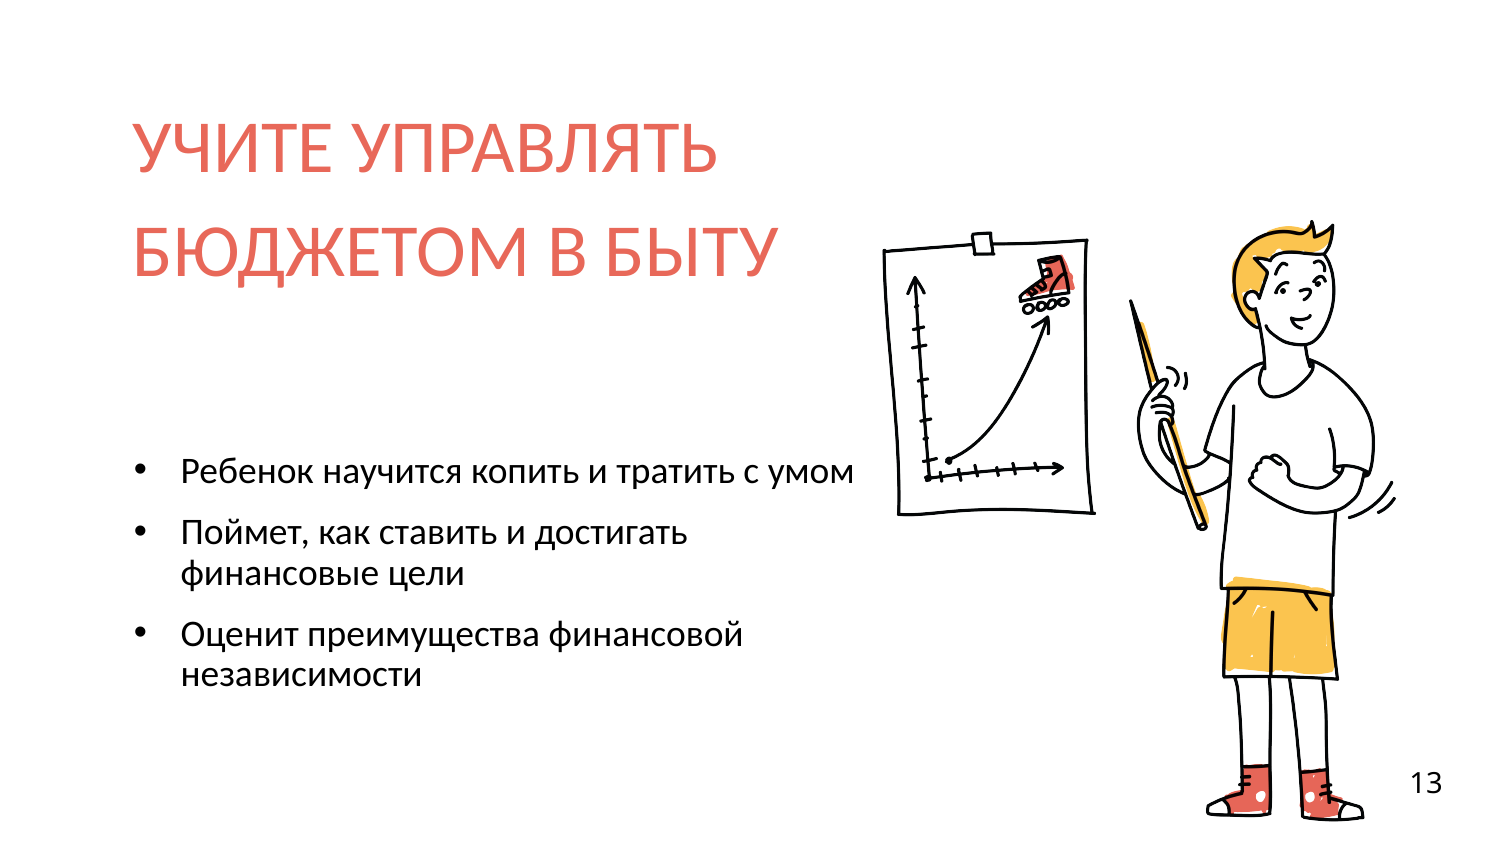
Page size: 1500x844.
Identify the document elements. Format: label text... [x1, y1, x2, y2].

picture [814, 183, 1475, 844]
subtitle Ребенок научится копить и тратить с умом Поймет, как ставить и достигать финансовые цели Оценит преимущества финансовой независимости [118, 443, 814, 799]
title УЧИТЕ УПРАВЛЯТЬ БЮДЖЕТОМ В БЫТУ [117, 69, 813, 307]
